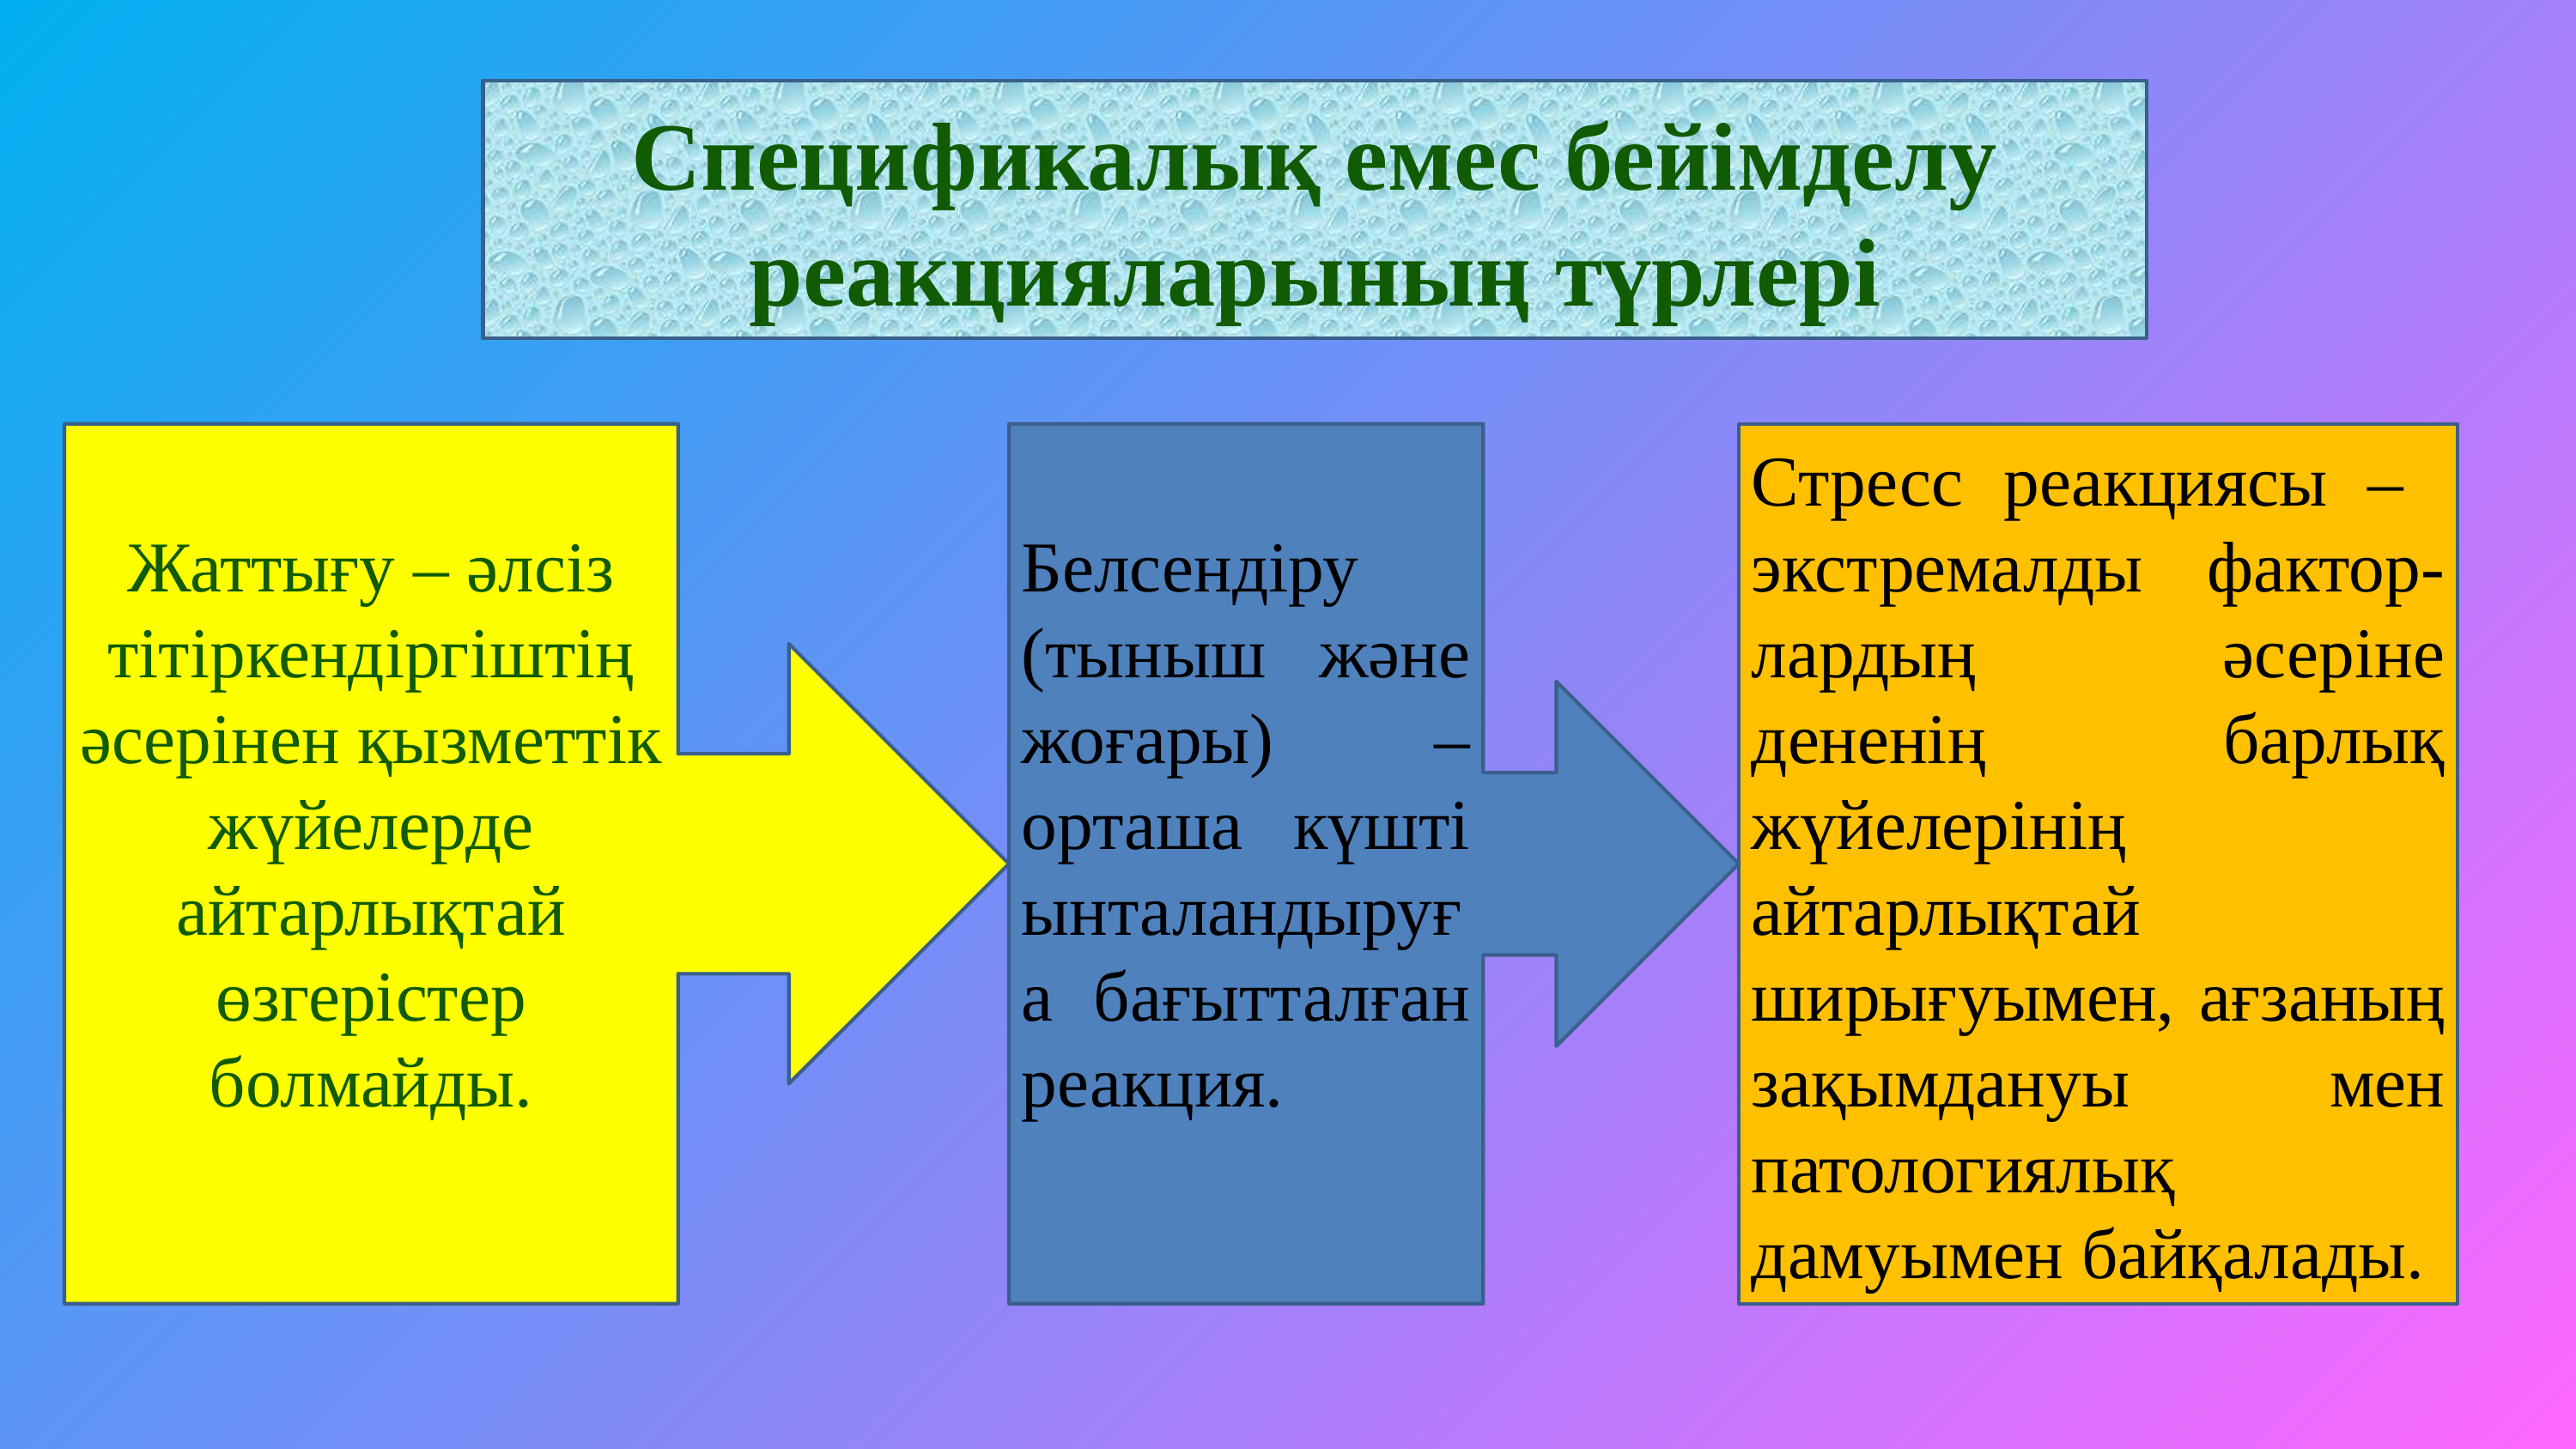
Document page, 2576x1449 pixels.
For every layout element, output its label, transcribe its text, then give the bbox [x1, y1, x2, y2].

text_box Жаттығу – әлсіз тітіркендіргіштің әсерінен қызметтік жүйелерде айтарлықтай өзгерістер болмайды. [62, 421, 1006, 1306]
text_box Белсендіру (тыныш және жоғары) – орташа күшті ынталандыруға бағытталған реакция. [1006, 421, 1737, 1306]
text_box Спецификалық емес бейімделу реакцияларының түрлері [481, 79, 2148, 340]
text_box Стресс реакциясы – экстремалды фактор-лардың әсеріне дененің барлық жүйелерінің айтарлықтай ширығуымен, ағзаның зақымдануы мен патологиялық дамуымен байқалады. [1737, 422, 2459, 1306]
